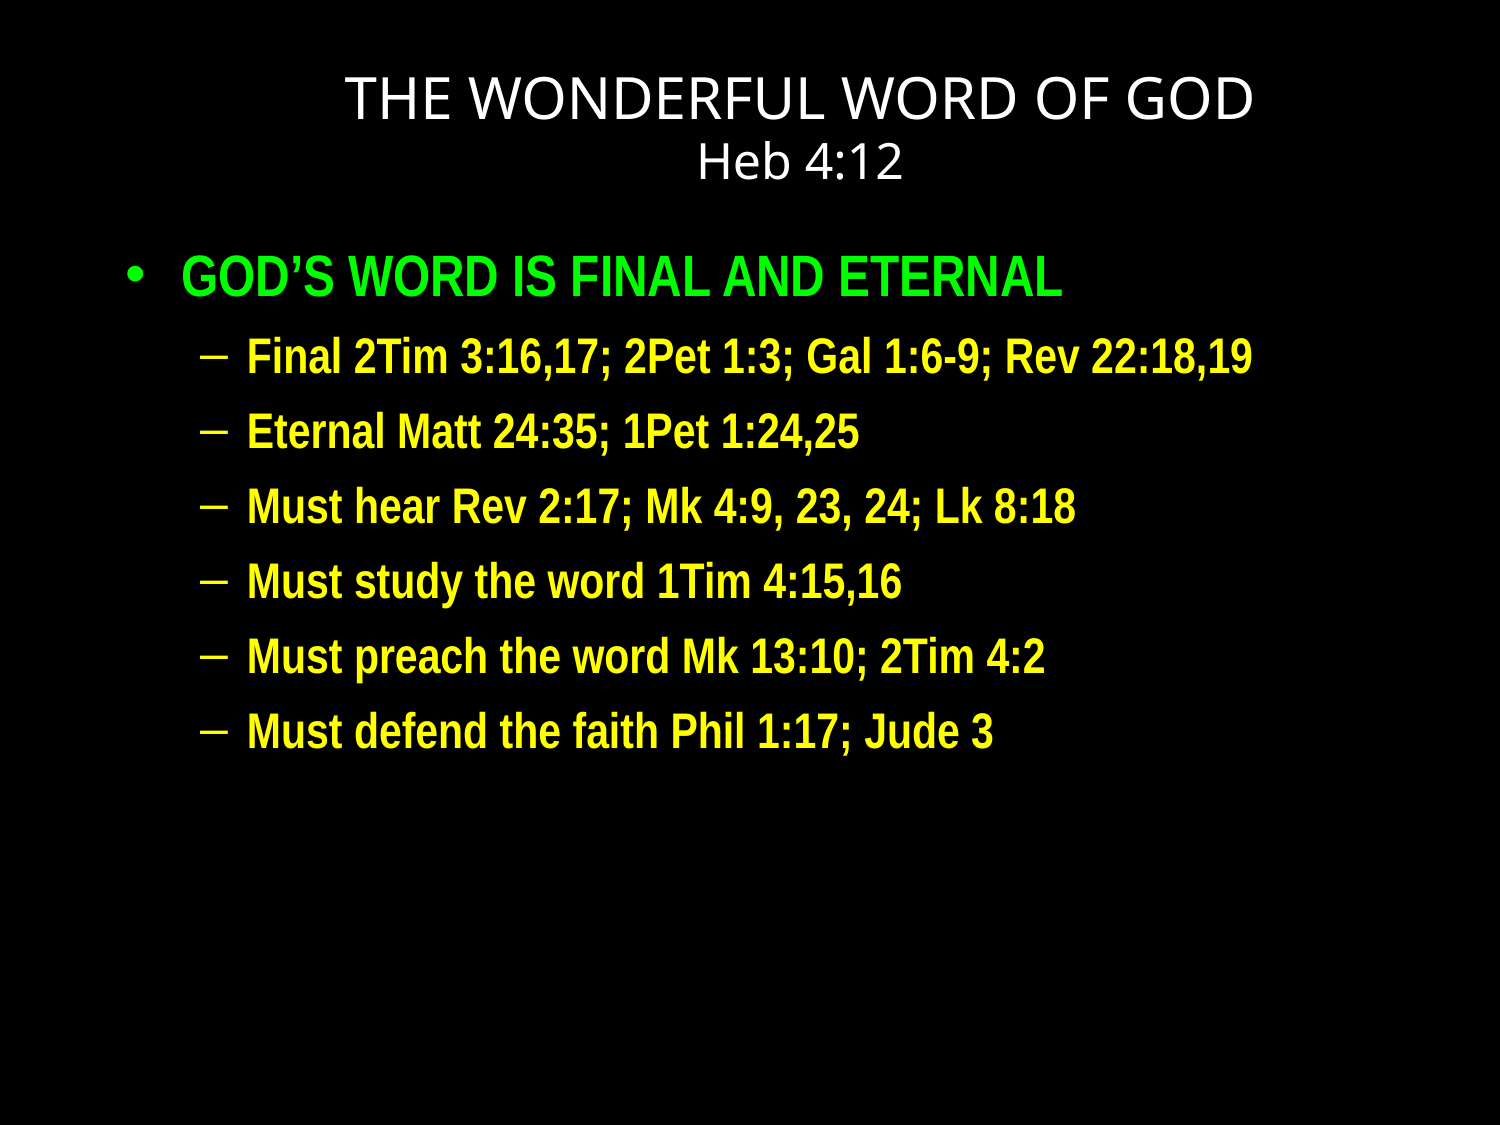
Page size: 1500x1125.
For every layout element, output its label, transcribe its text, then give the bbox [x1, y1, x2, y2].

list GOD’S WORD IS FINAL AND ETERNAL Final 2Tim 3:16,17; 2Pet 1:3; Gal 1:6-9; Rev 22:18,19 Eternal Matt 24:35; 1Pet 1:24,25 Must hear Rev 2:17; Mk 4:9, 23, 24; Lk 8:18 Must study the word 1Tim 4:15,16 Must preach the word Mk 13:10; 2Tim 4:2 Must defend the faith Phil 1:17; Jude 3 [125, 249, 1475, 993]
title THE WONDERFUL WORD OF GOD Heb 4:12 [125, 62, 1475, 200]
